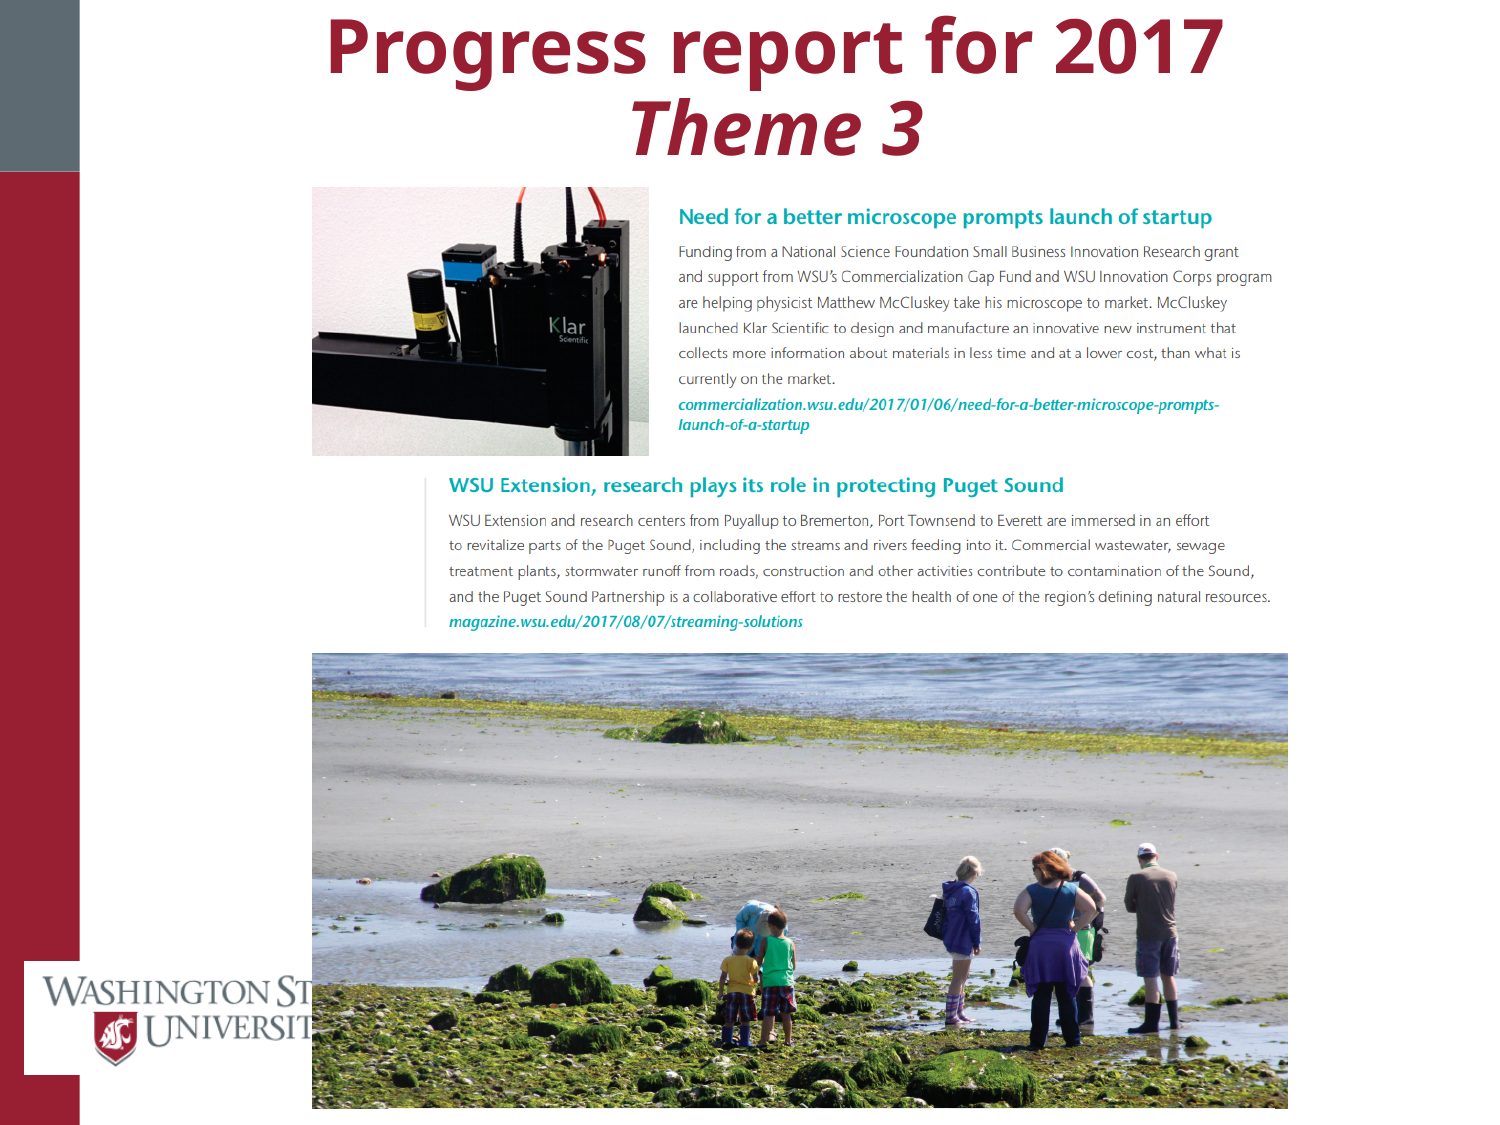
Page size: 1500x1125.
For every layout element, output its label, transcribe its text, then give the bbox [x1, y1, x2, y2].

title Progress report for 2017 Theme 3 [137, 0, 1413, 179]
picture [24, 182, 1288, 1109]
